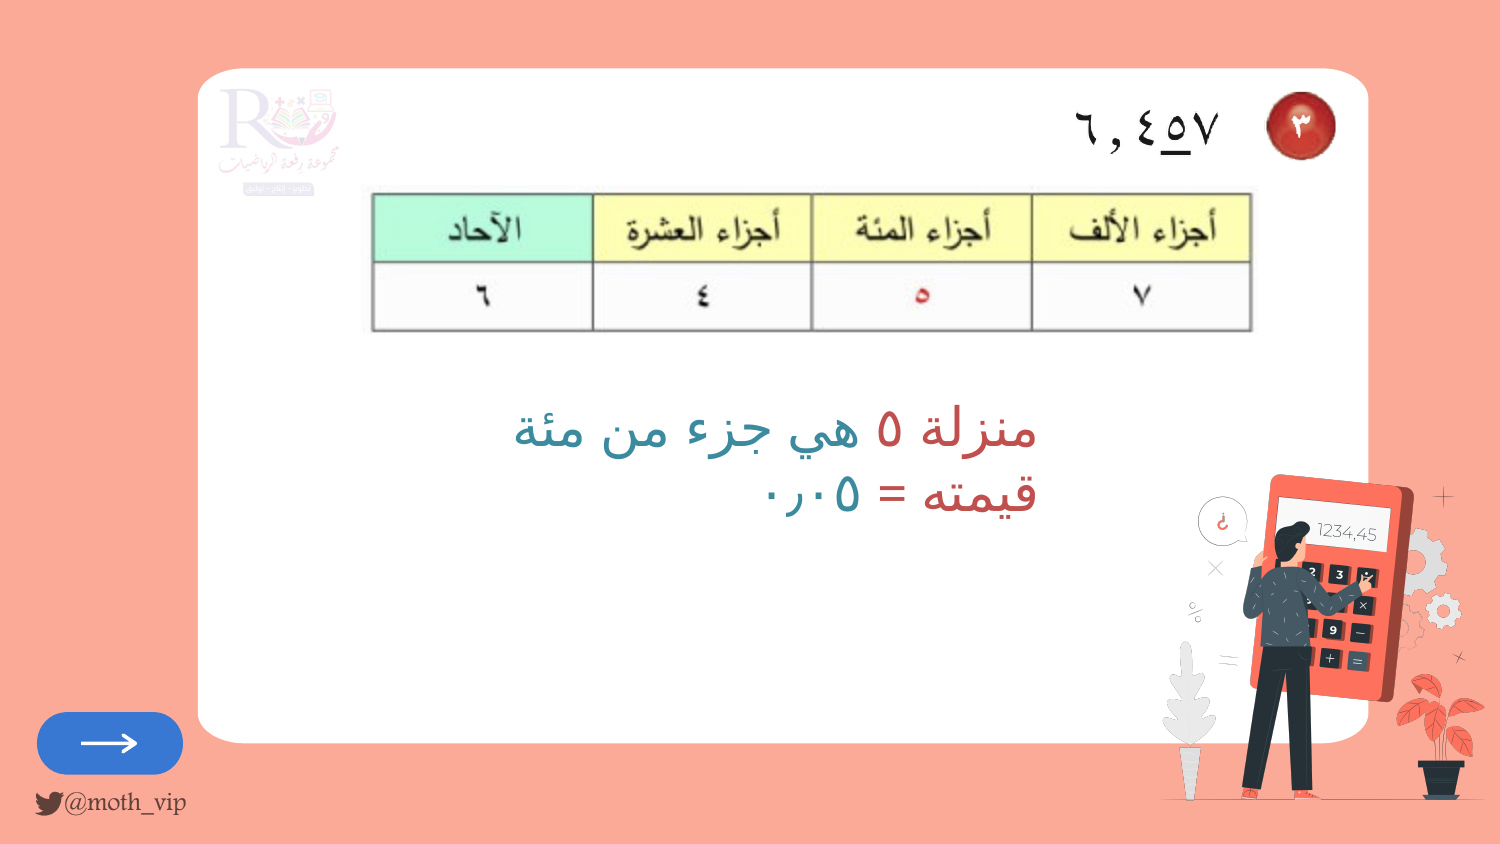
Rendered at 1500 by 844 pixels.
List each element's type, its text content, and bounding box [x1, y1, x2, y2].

picture [1067, 76, 1350, 175]
text_box منزلة ٥ هي جزء من مئة قيمته = ٠٫٠٥ [498, 388, 1044, 527]
picture [1141, 453, 1500, 819]
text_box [36, 711, 184, 775]
picture [360, 185, 1259, 334]
